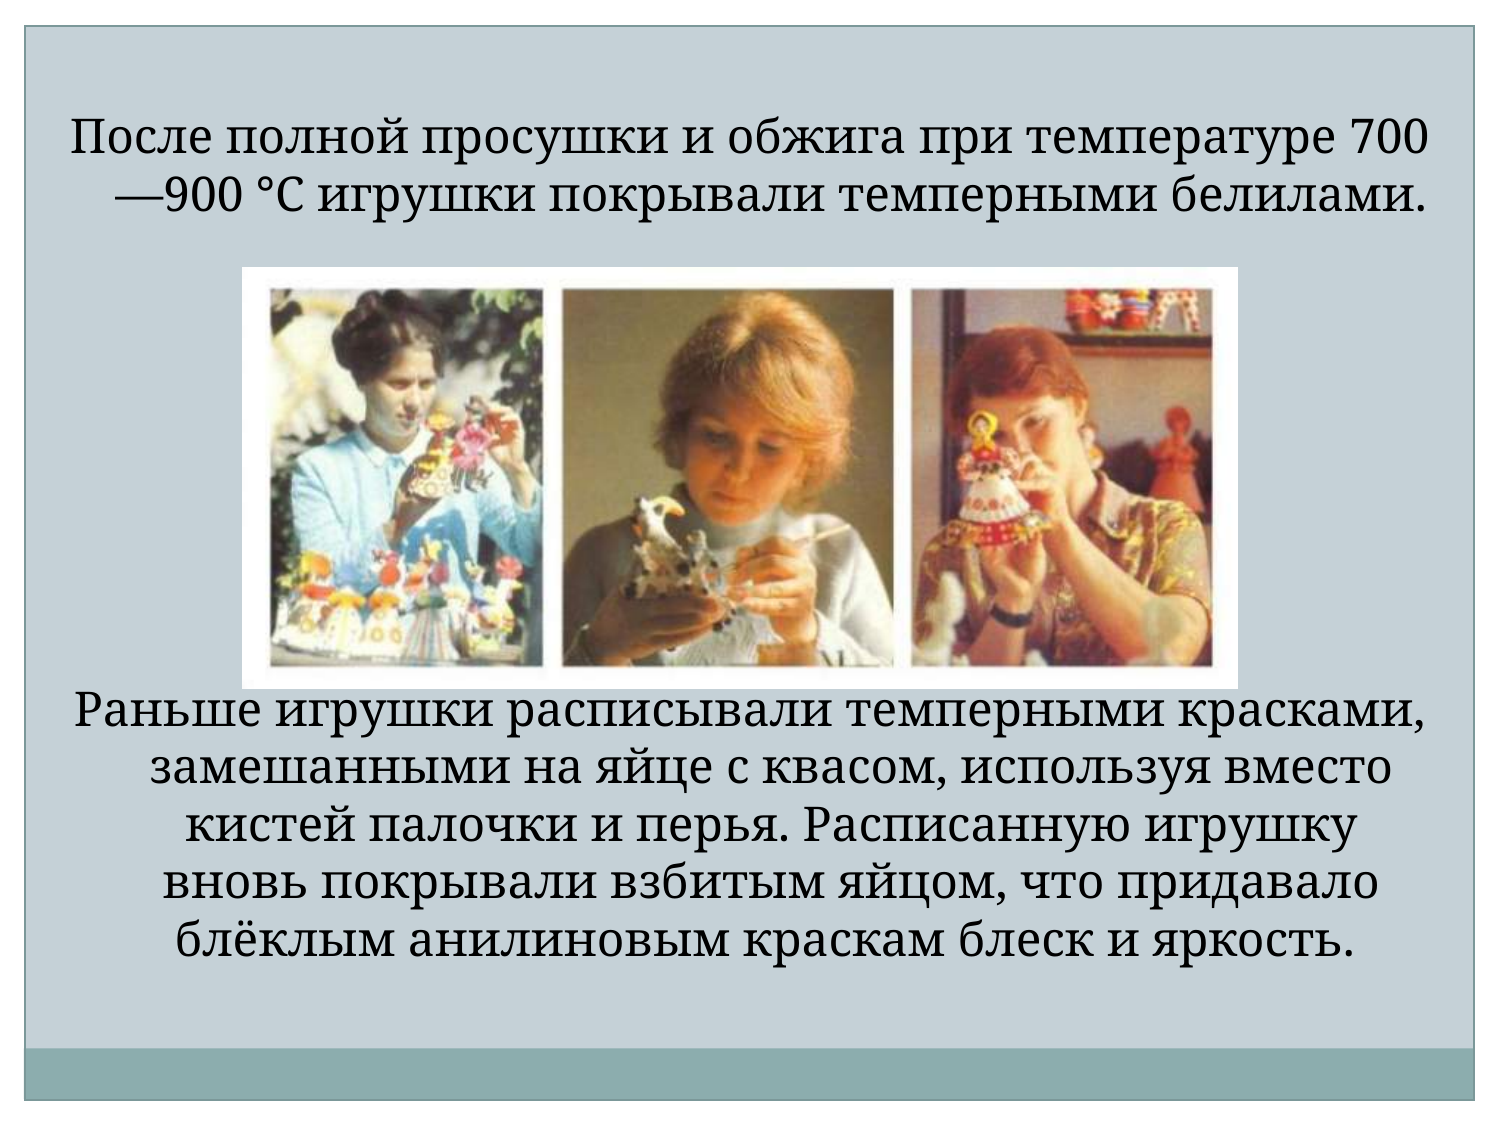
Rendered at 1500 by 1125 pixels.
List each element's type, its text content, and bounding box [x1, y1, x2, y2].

picture [241, 266, 1239, 689]
list После полной просушки и обжига при температуре 700—900 °C игрушки покрывали темперными белилами. Раньше игрушки расписывали темперными красками, замешанными на яйце с квасом, используя вместо кистей палочки и перья. Расписанную игрушку вновь покрывали взбитым яйцом, что придавало блёклым анилиновым краскам блеск и яркость. [53, 30, 1449, 1094]
